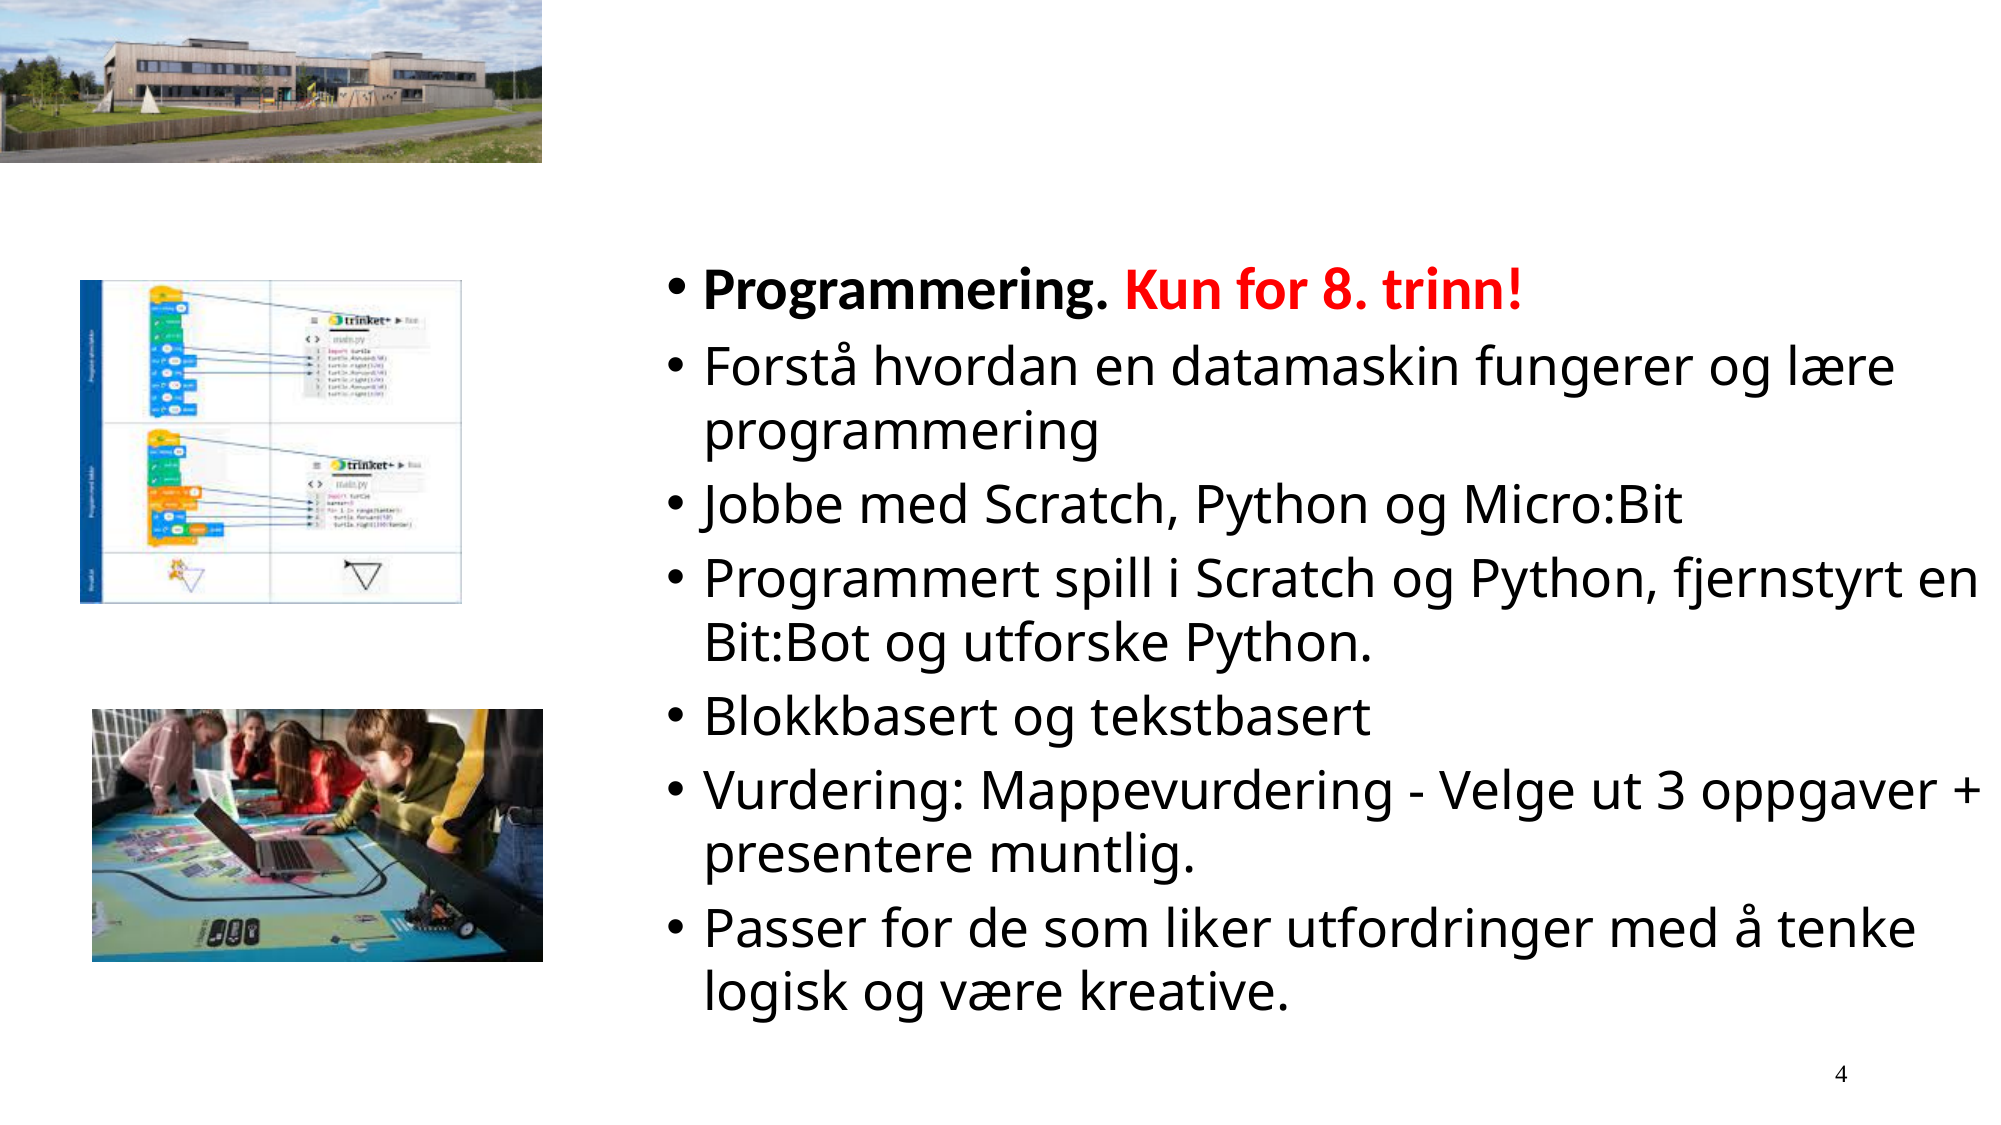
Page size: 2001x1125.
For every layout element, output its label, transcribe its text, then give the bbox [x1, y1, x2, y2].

list Programmering. Kun for 8. trinn! Forstå hvordan en datamaskin fungerer og lære programmering Jobbe med Scratch, Python og Micro:Bit Programmert spill i Scratch og Python, fjernstyrt en Bit:Bot og utforske Python. Blokkbasert og tekstbasert Vurdering: Mappevurdering - Velge ut 3 oppgaver + presentere muntlig. Passer for de som liker utfordringer med å tenke logisk og være kreative. [651, 241, 2000, 1035]
picture [0, 0, 542, 163]
picture [92, 709, 543, 962]
slide_number 4 [1412, 1042, 1863, 1103]
picture [80, 280, 462, 604]
